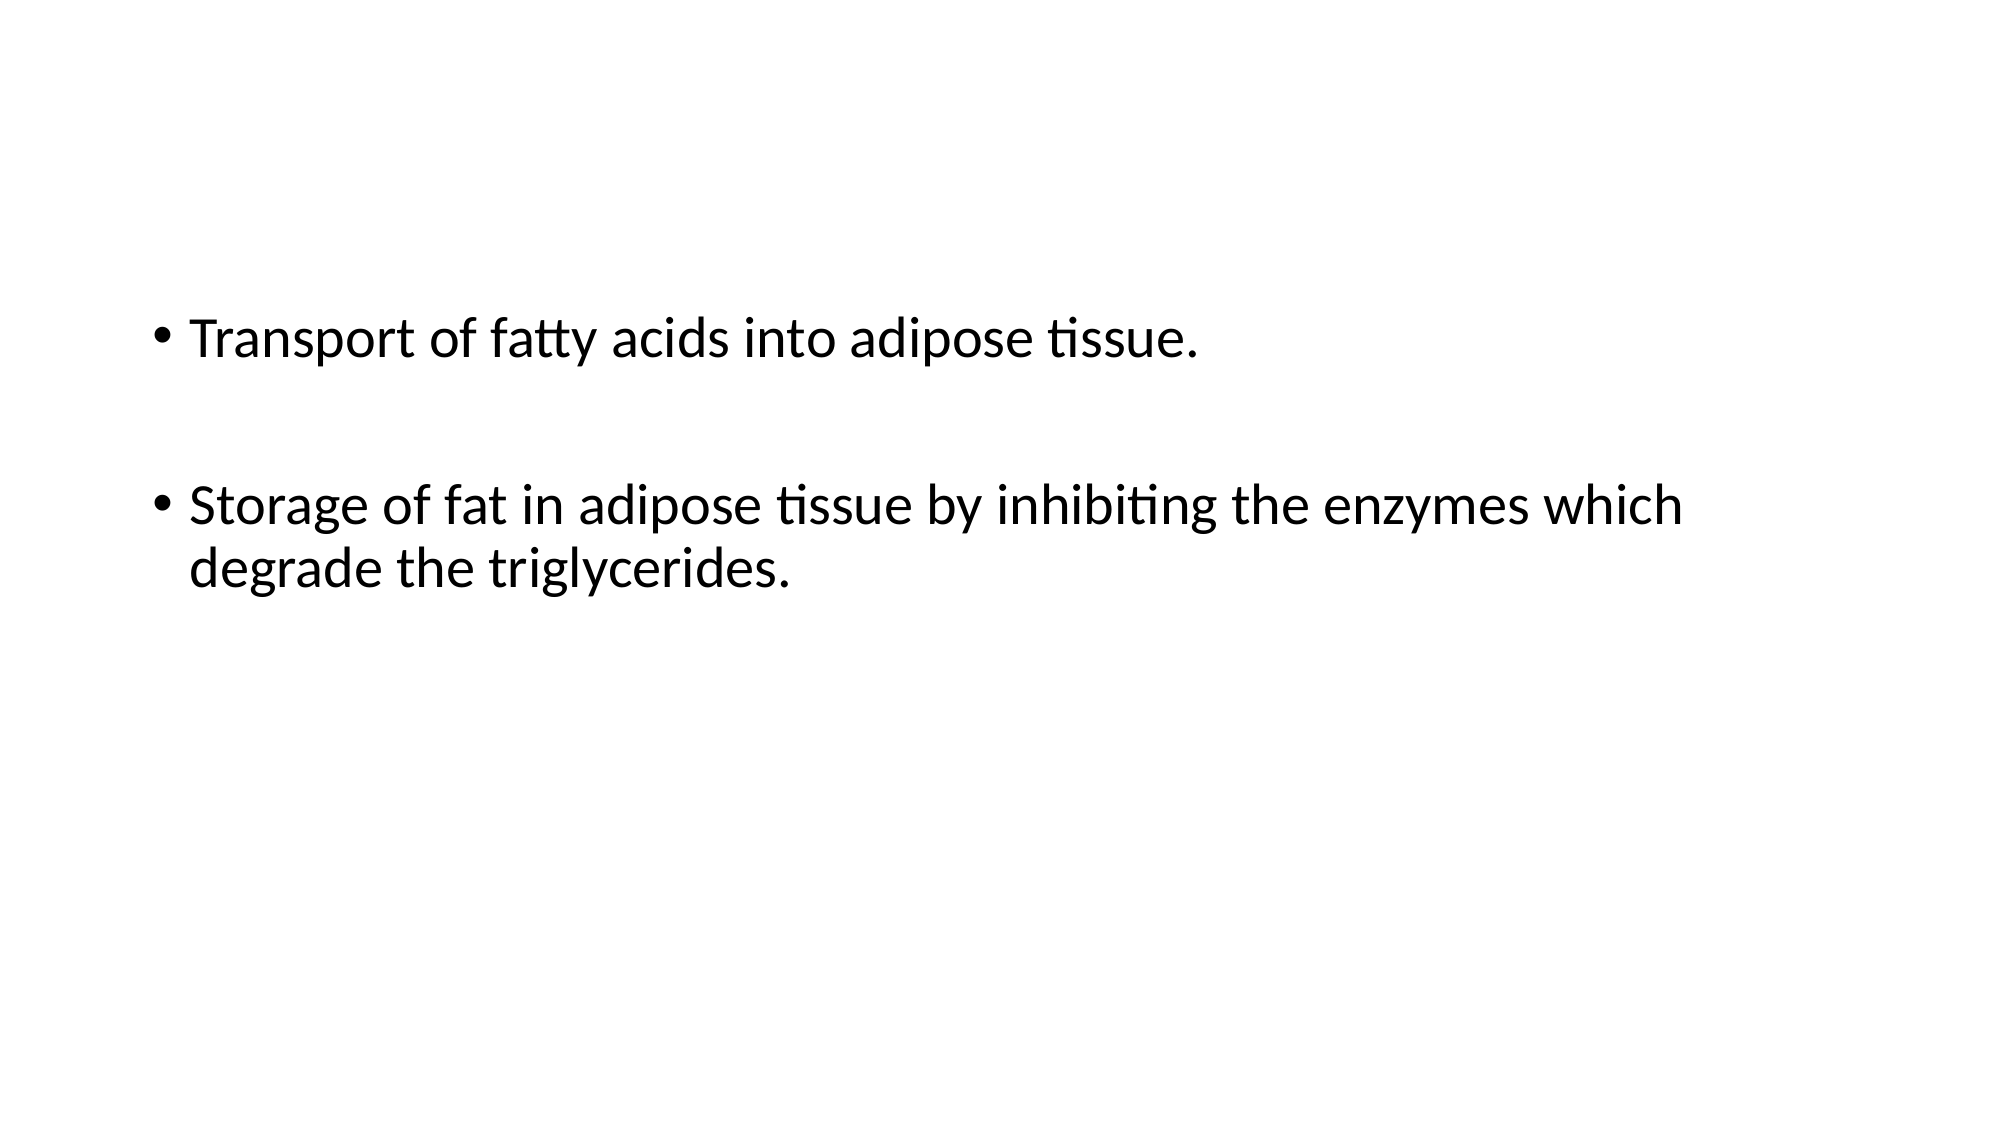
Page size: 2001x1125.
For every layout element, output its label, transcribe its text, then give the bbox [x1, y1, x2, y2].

list Transport of fatty acids into adipose tissue. Storage of fat in adipose tissue by inhibiting the enzymes which degrade the triglycerides. [137, 299, 1863, 1014]
